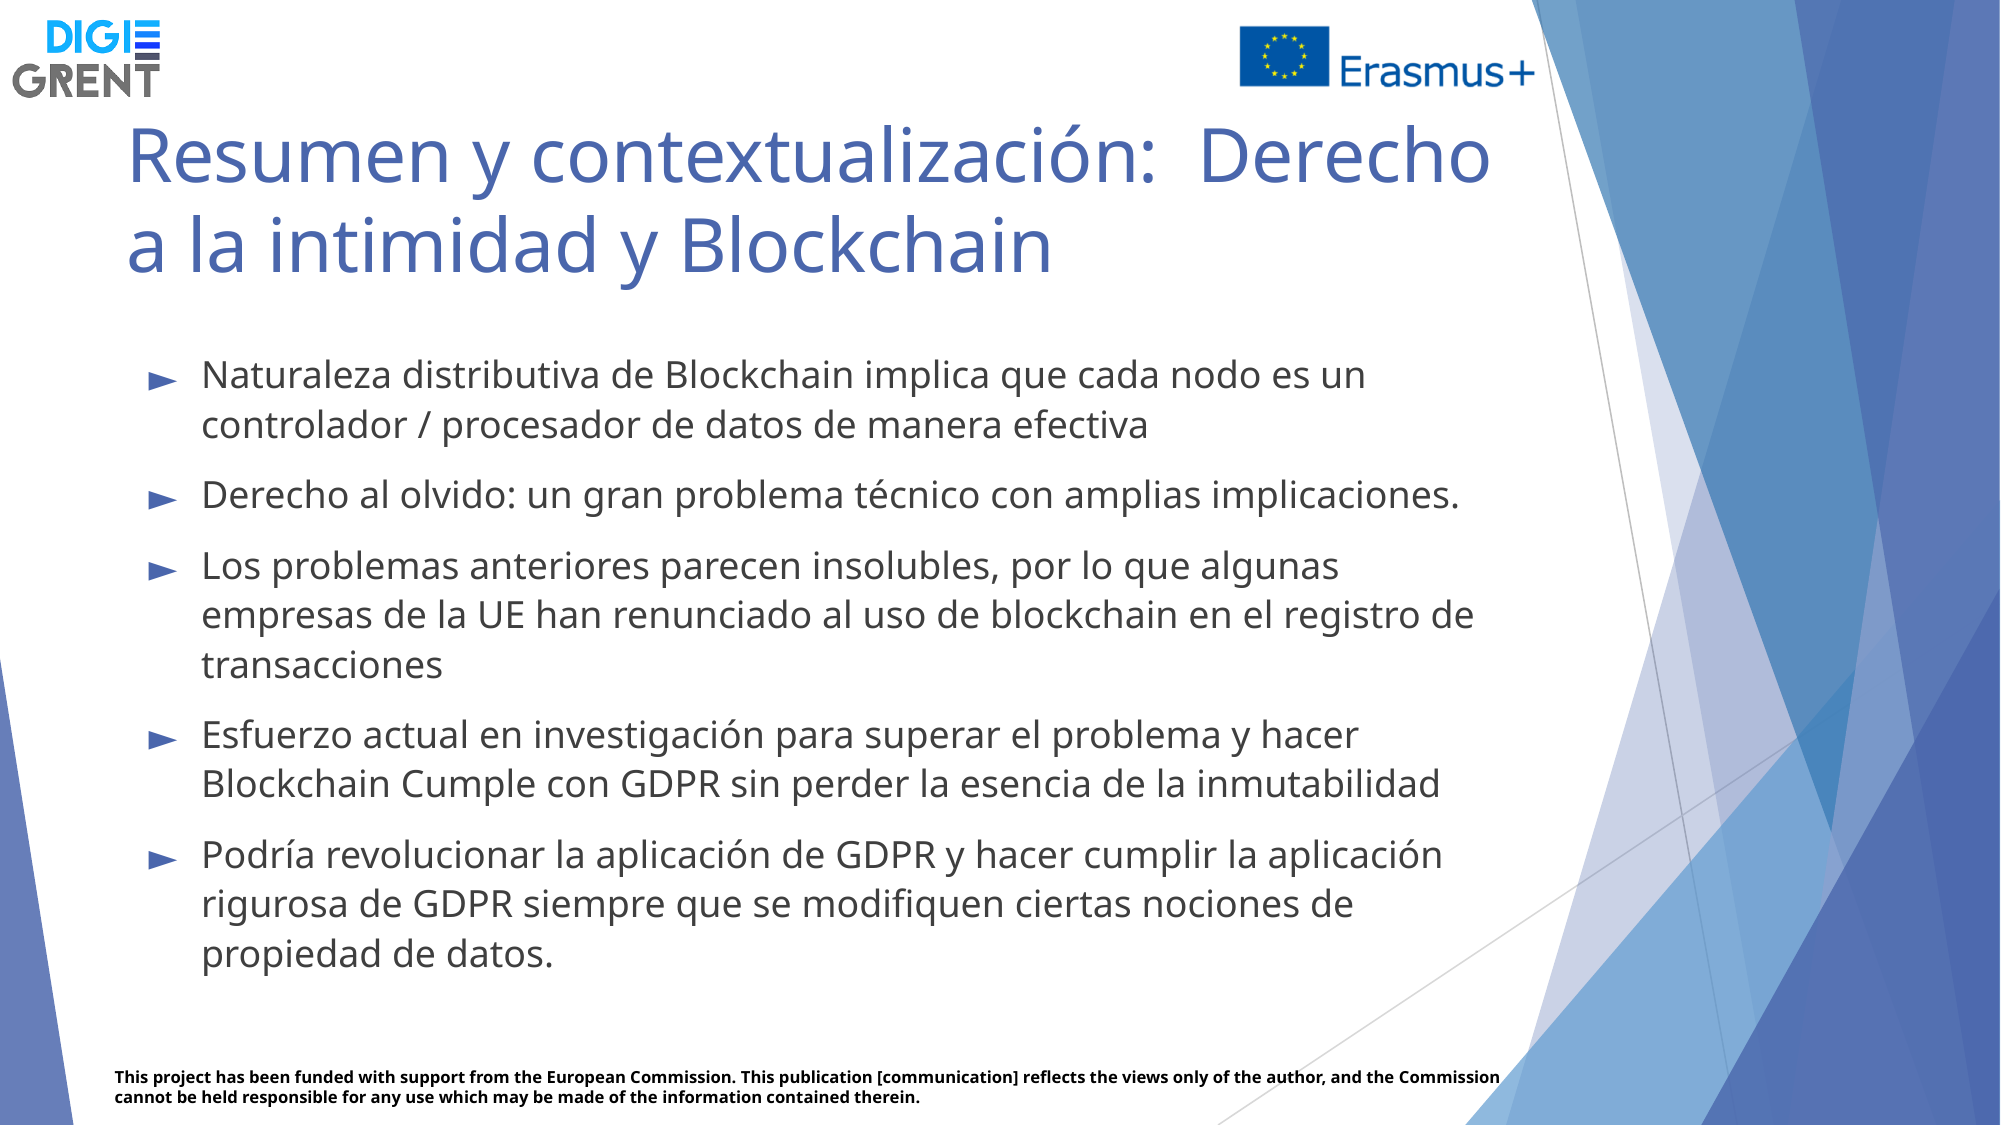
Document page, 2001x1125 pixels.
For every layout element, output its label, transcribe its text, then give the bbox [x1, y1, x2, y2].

picture [9, 15, 169, 100]
picture [1236, 24, 1537, 91]
title Resumen y contextualización: Derecho a la intimidad y Blockchain [111, 99, 1522, 317]
list Naturaleza distributiva de Blockchain implica que cada nodo es un controlador / procesador de datos de manera efectiva Derecho al olvido: un gran problema técnico con amplias implicaciones. Los problemas anteriores parecen insolubles, por lo que algunas empresas de la UE han renunciado al uso de blockchain en el registro de transacciones Esfuerzo actual en investigación para superar el problema y hacer Blockchain Cumple con GDPR sin perder la esencia de la inmutabilidad Podría revolucionar la aplicación de GDPR y hacer cumplir la aplicación rigurosa de GDPR siempre que se modifiquen ciertas nociones de propiedad de datos. [111, 339, 1522, 995]
